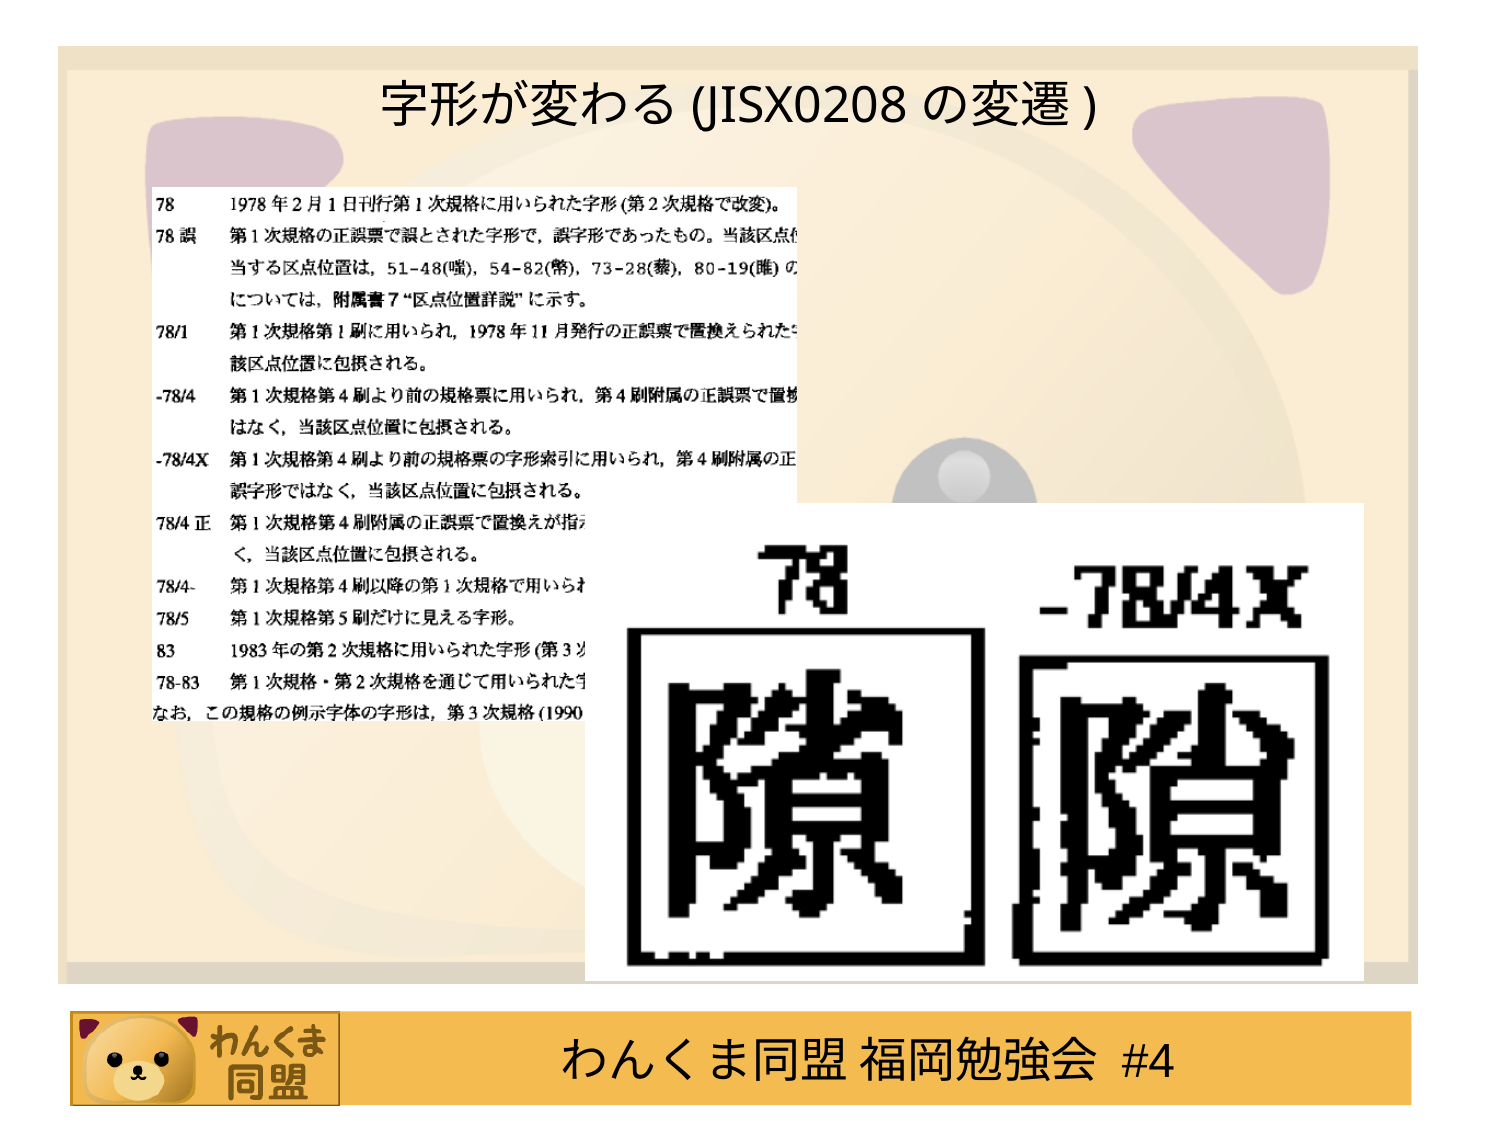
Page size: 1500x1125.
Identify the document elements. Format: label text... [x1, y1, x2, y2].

picture [70, 1011, 340, 1106]
picture [58, 162, 1418, 984]
title 字形が変わる(JISX0208の変遷) [58, 44, 1419, 162]
